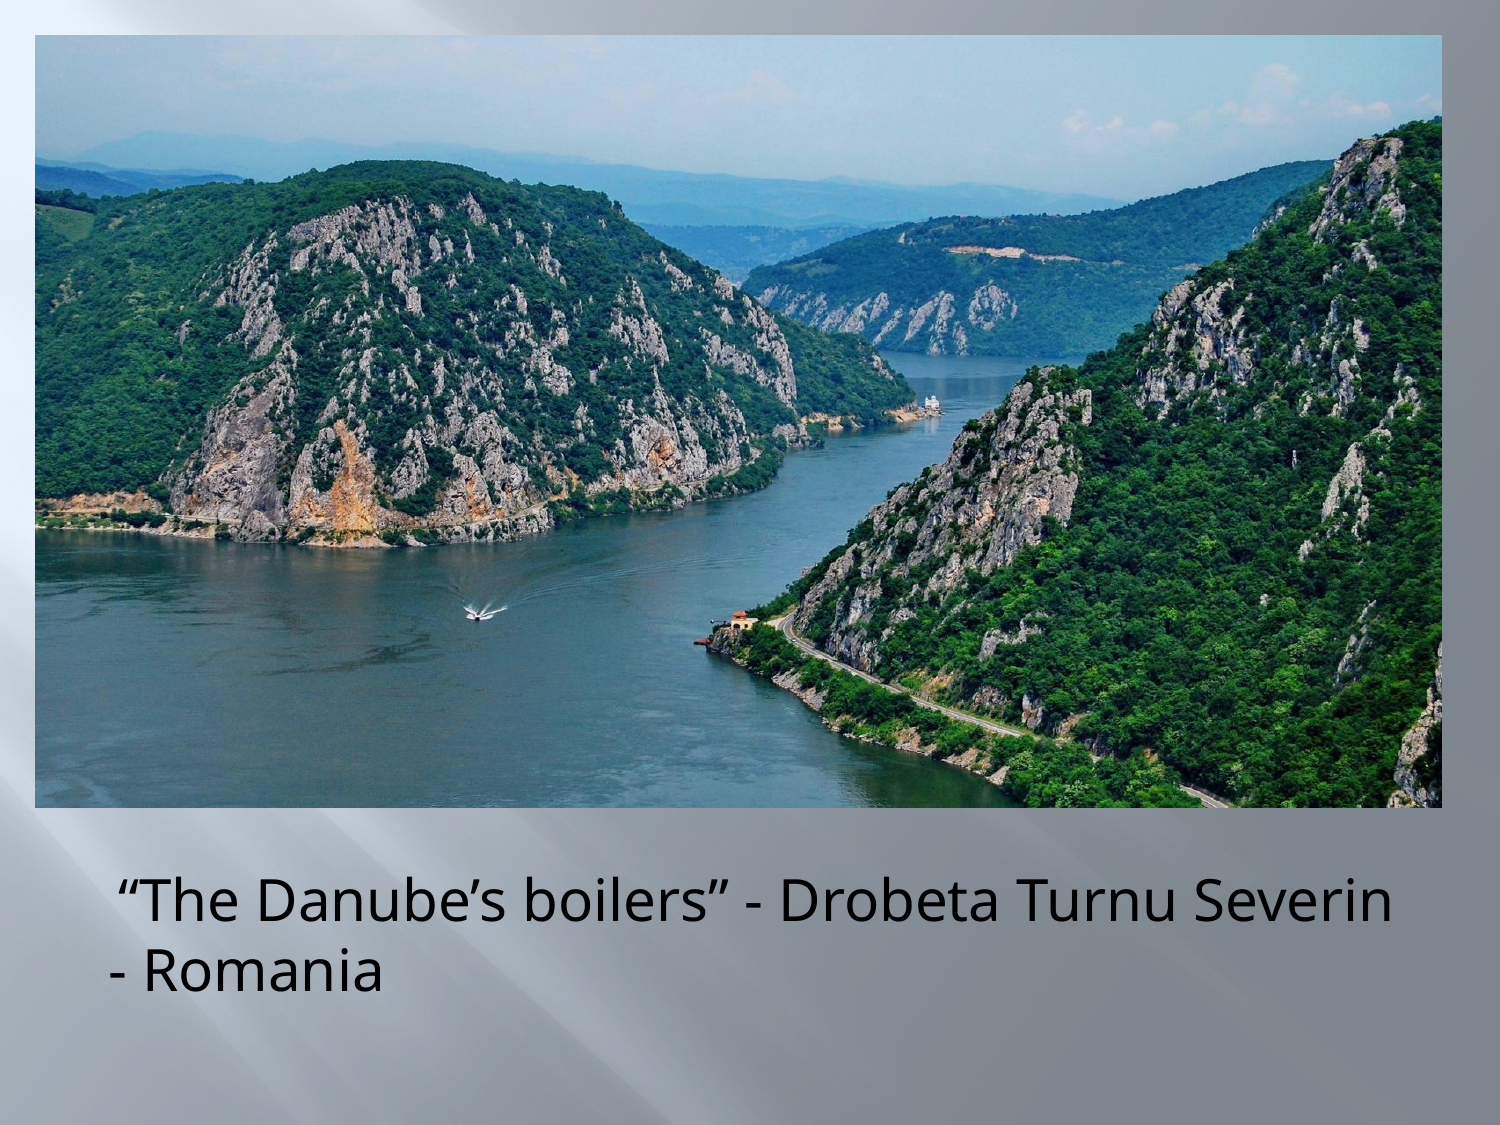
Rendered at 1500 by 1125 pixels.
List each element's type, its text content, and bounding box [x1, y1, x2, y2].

text_box “The Danube’s boilers” - Drobeta Turnu Severin - Romania [93, 855, 1442, 1011]
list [34, 34, 1442, 808]
